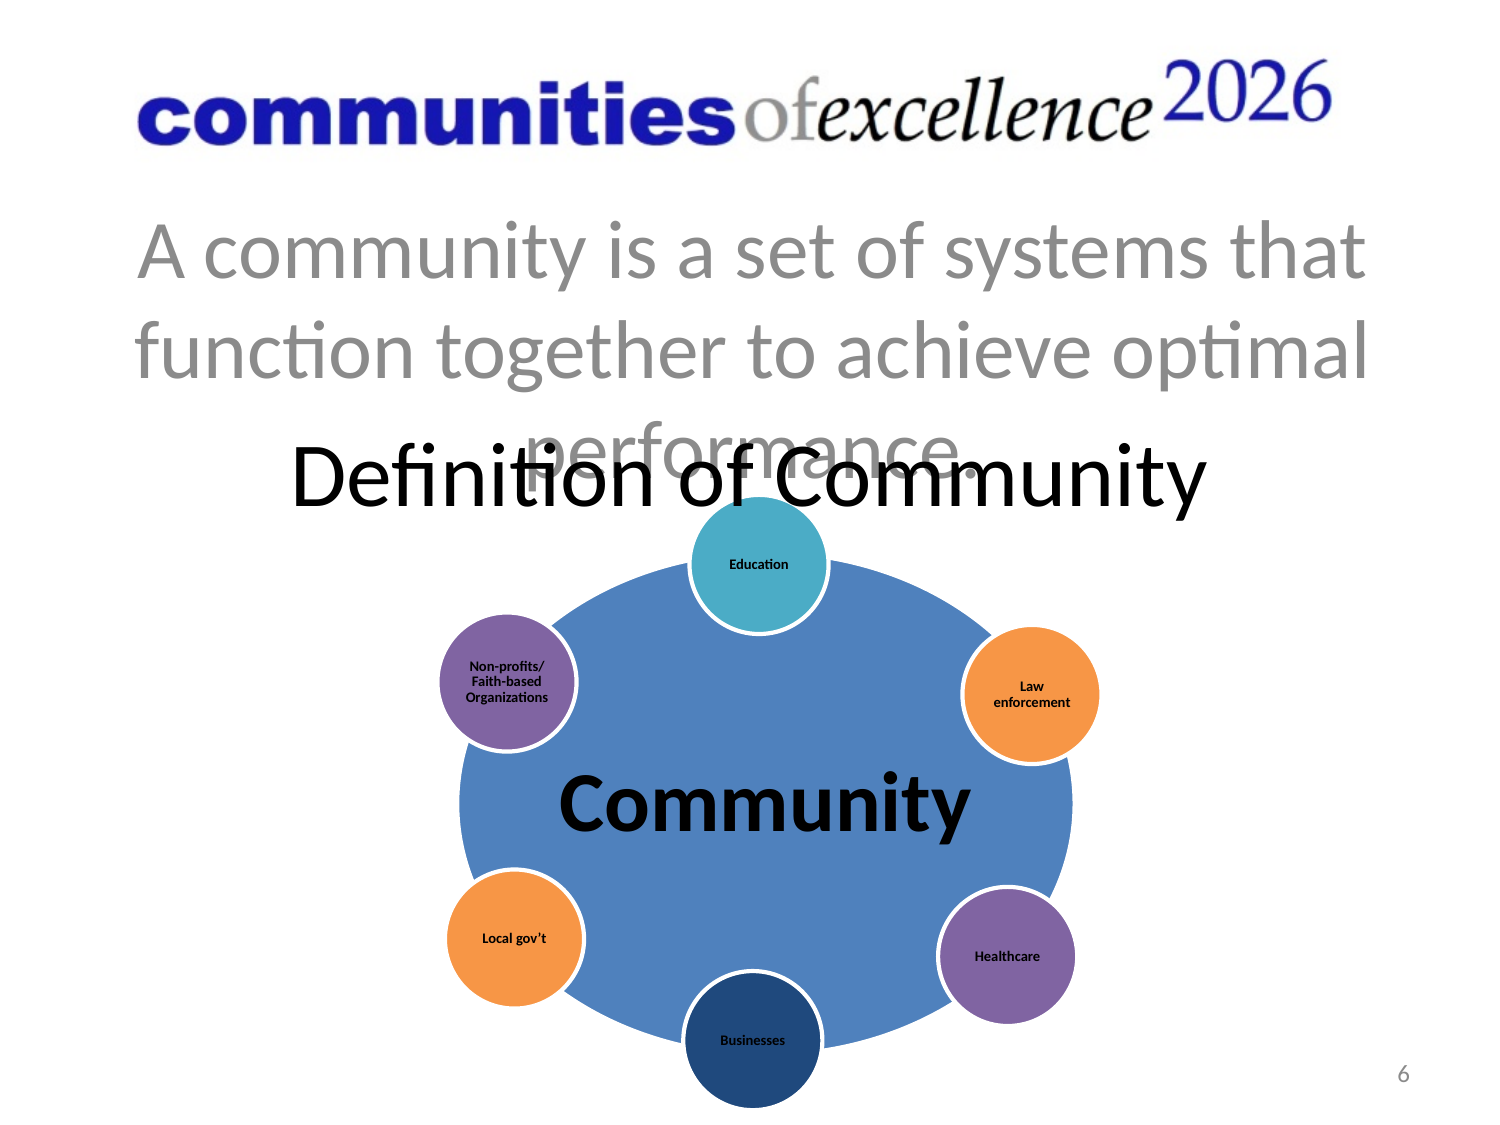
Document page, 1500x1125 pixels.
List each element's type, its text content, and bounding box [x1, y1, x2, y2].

title Definition of Community [112, 349, 1388, 591]
slide_number 6 [1224, 1042, 1425, 1103]
picture [112, 24, 1363, 187]
text_box A community is a set of systems that function together to achieve optimal performance. [106, 187, 1400, 787]
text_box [312, 494, 1220, 1113]
